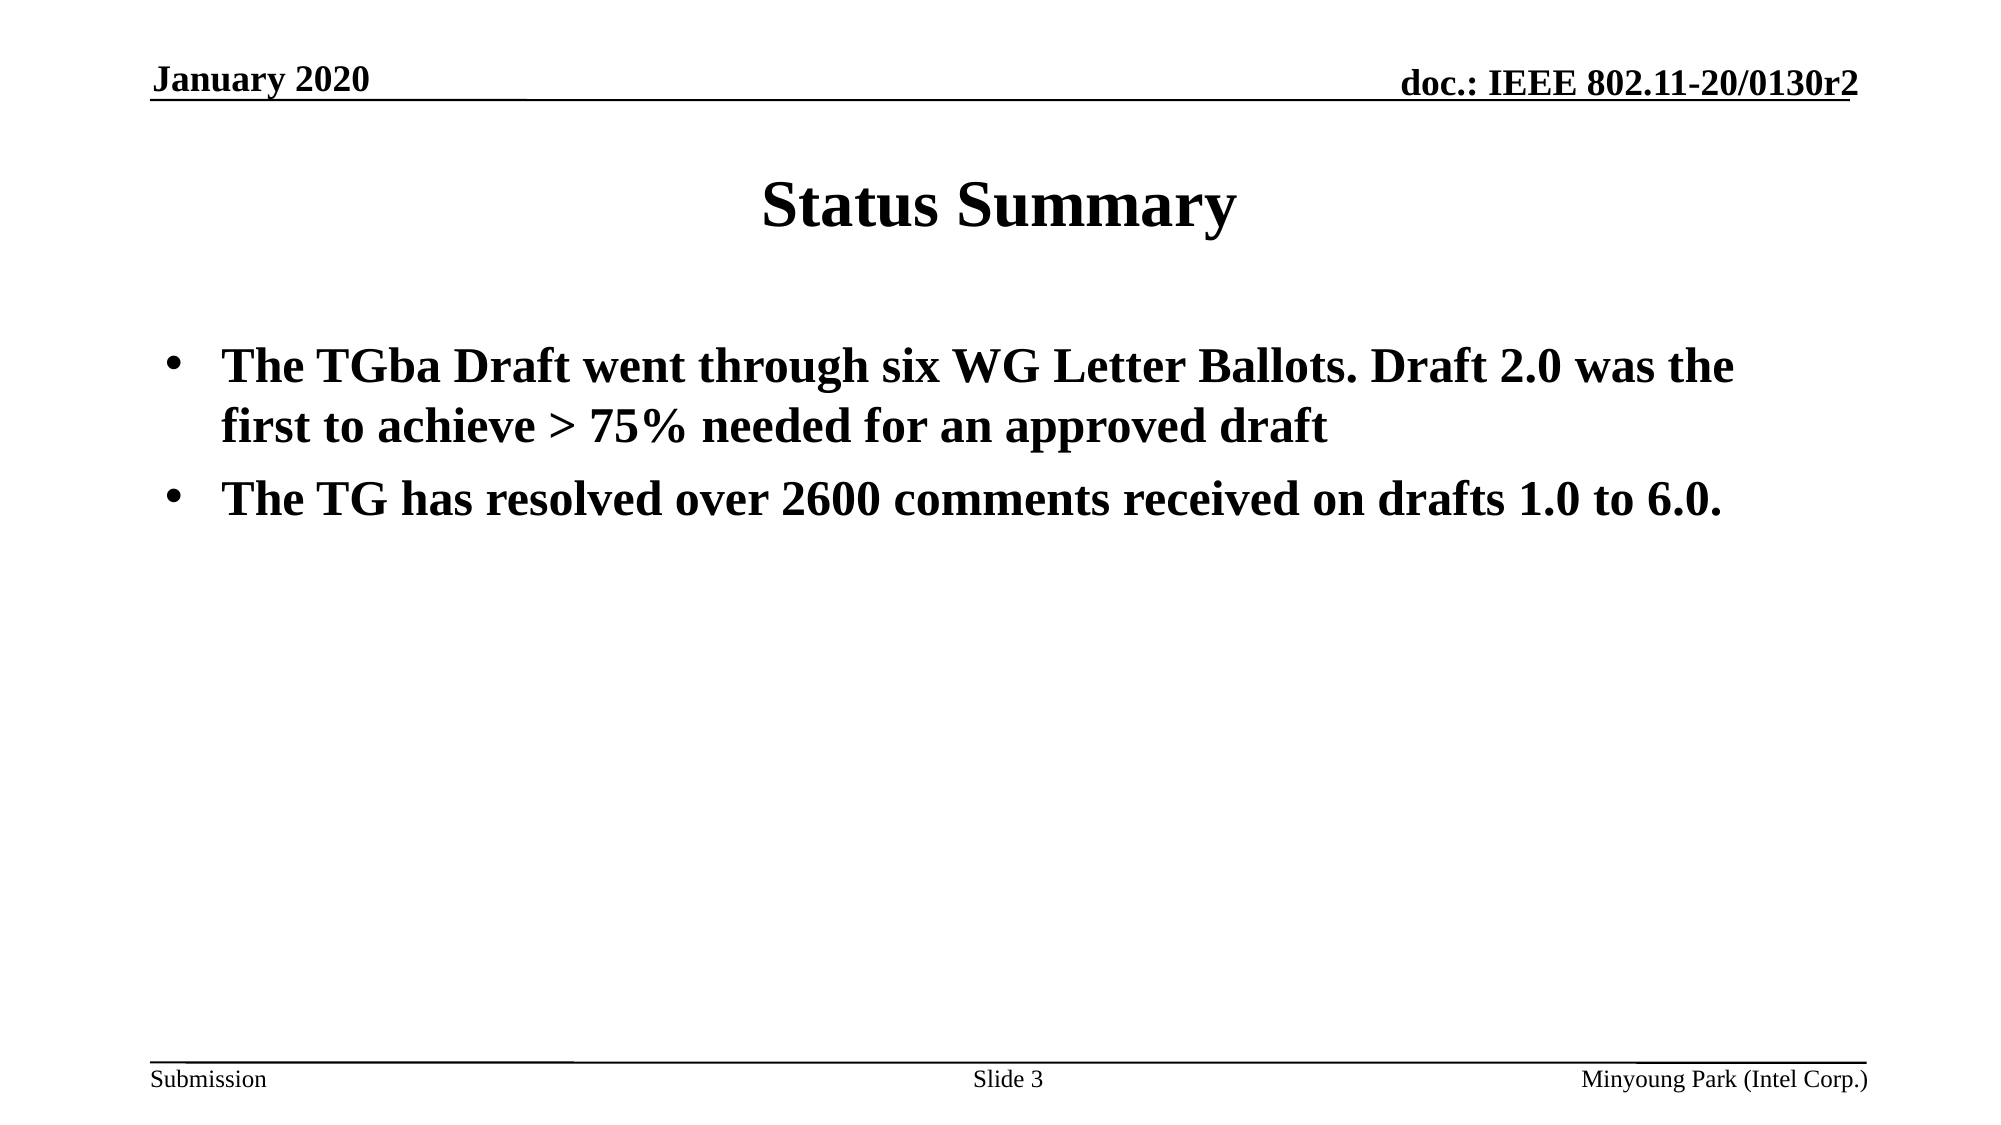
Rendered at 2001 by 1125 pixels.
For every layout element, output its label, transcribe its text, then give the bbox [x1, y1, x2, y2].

title Status Summary [149, 112, 1850, 288]
footer Minyoung Park (Intel Corp.) [1171, 1061, 1869, 1093]
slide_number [152, 54, 563, 100]
list The TGba Draft went through six WG Letter Ballots. Draft 2.0 was the first to achieve > 75% needed for an approved draft The TG has resolved over 2600 comments received on drafts 1.0 to 6.0. [149, 324, 1850, 1000]
slide_number Slide 3 [950, 1061, 1067, 1123]
